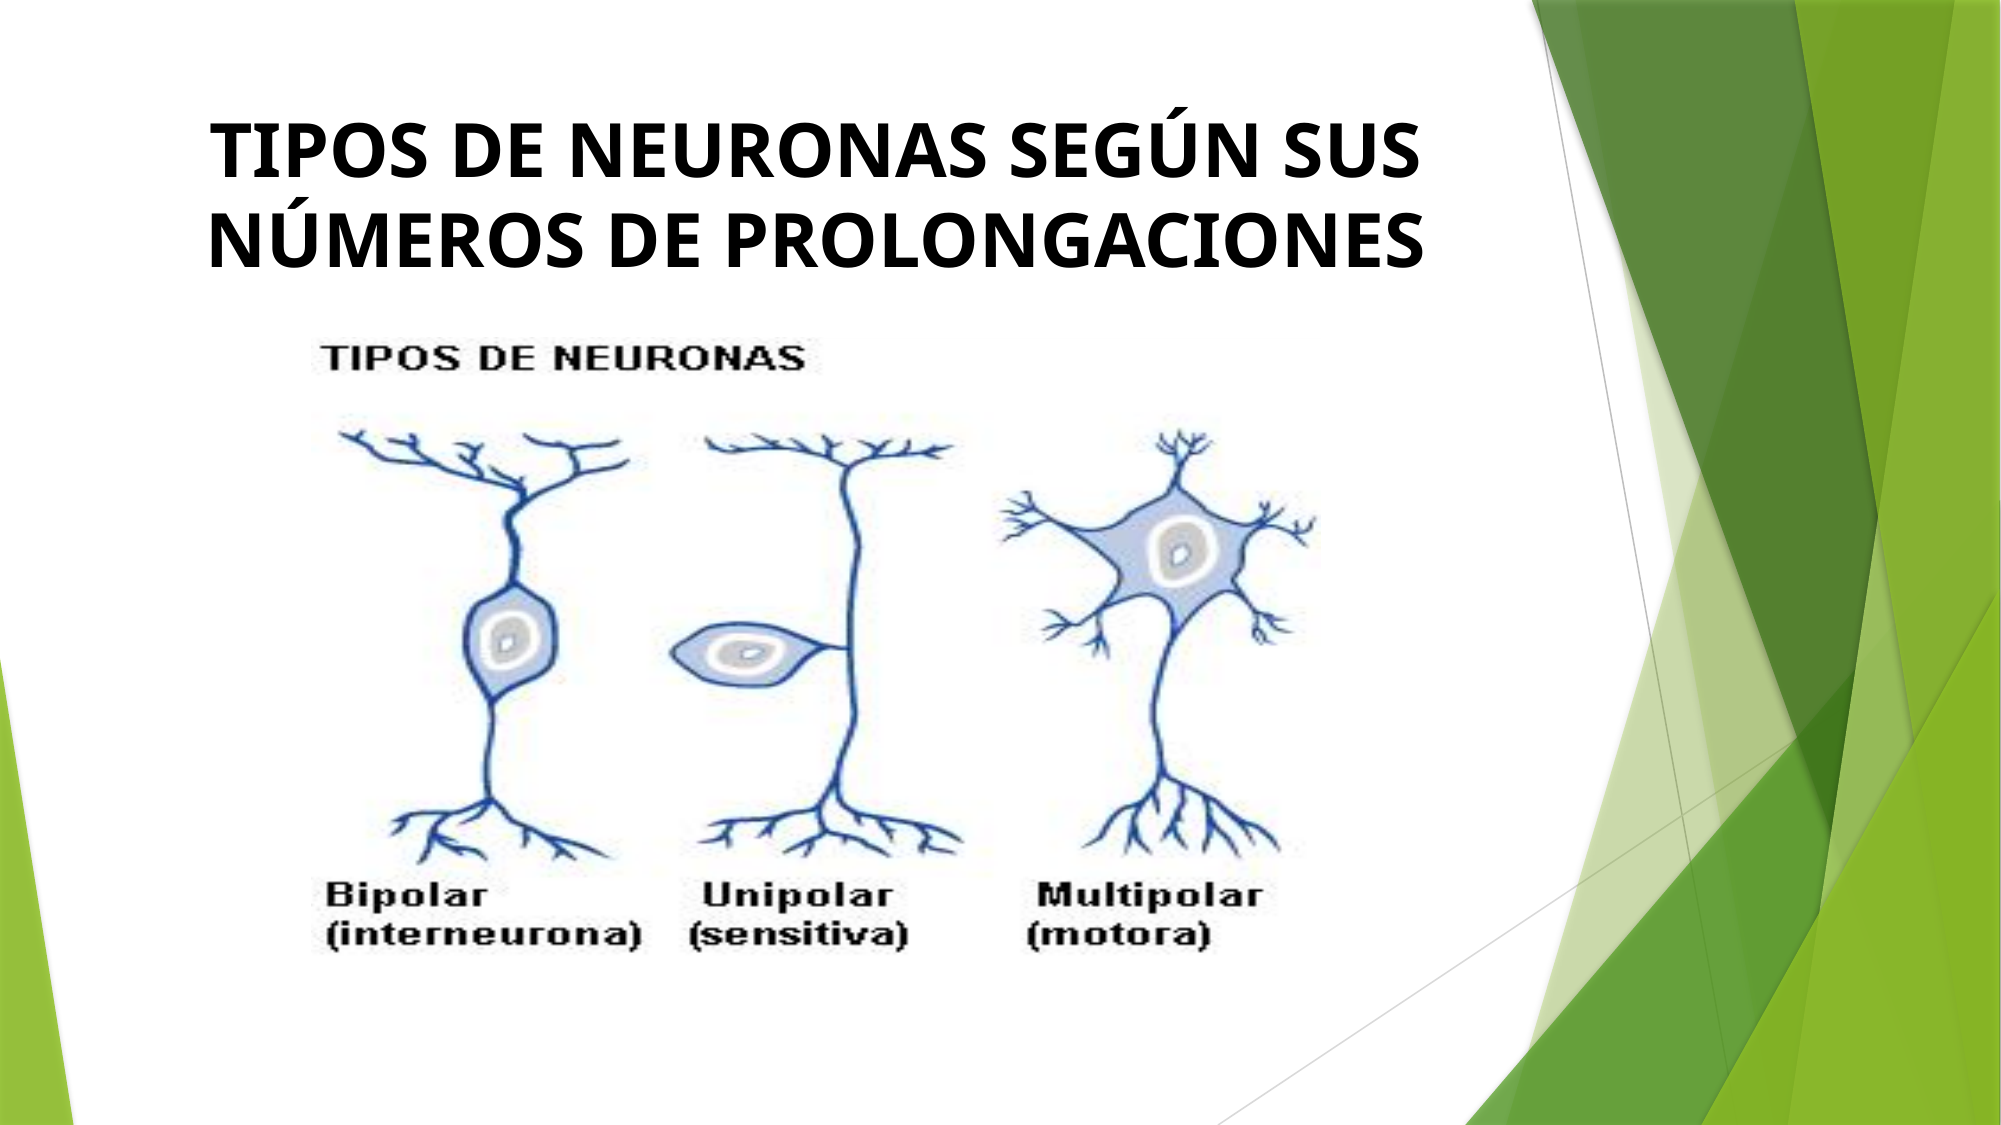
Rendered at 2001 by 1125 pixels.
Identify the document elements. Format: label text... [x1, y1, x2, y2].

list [311, 336, 1322, 960]
title TIPOS DE NEURONAS SEGÚN SUS NÚMEROS DE PROLONGACIONES [111, 94, 1522, 312]
